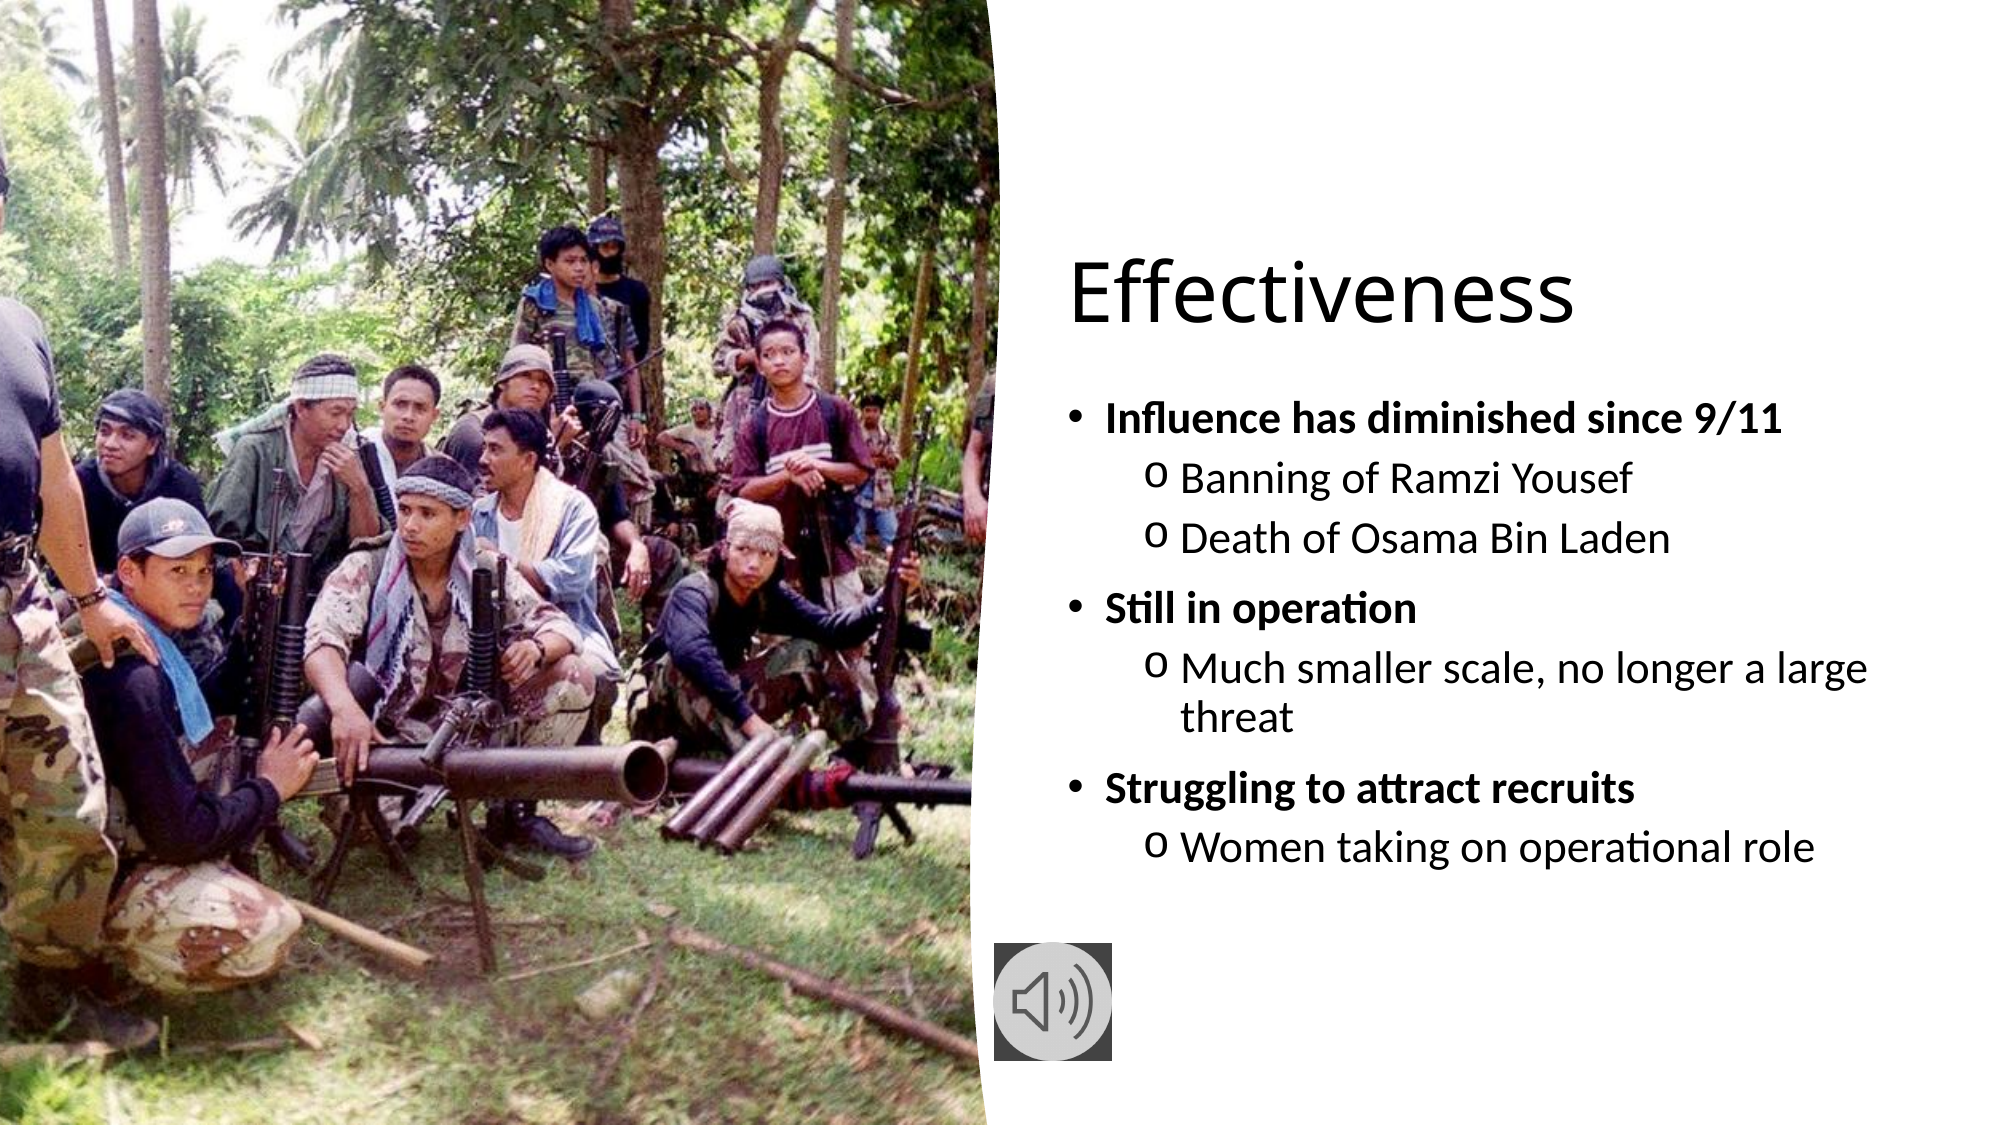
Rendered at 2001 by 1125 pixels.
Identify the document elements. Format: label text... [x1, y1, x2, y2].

picture [0, 0, 1113, 1125]
title Effectiveness [1052, 80, 1921, 348]
list Influence has diminished since 9/11 Banning of Ramzi Yousef Death of Osama Bin Laden Still in operation Much smaller scale, no longer a large threat Struggling to attract recruits Women taking on operational role [1052, 386, 1921, 1003]
